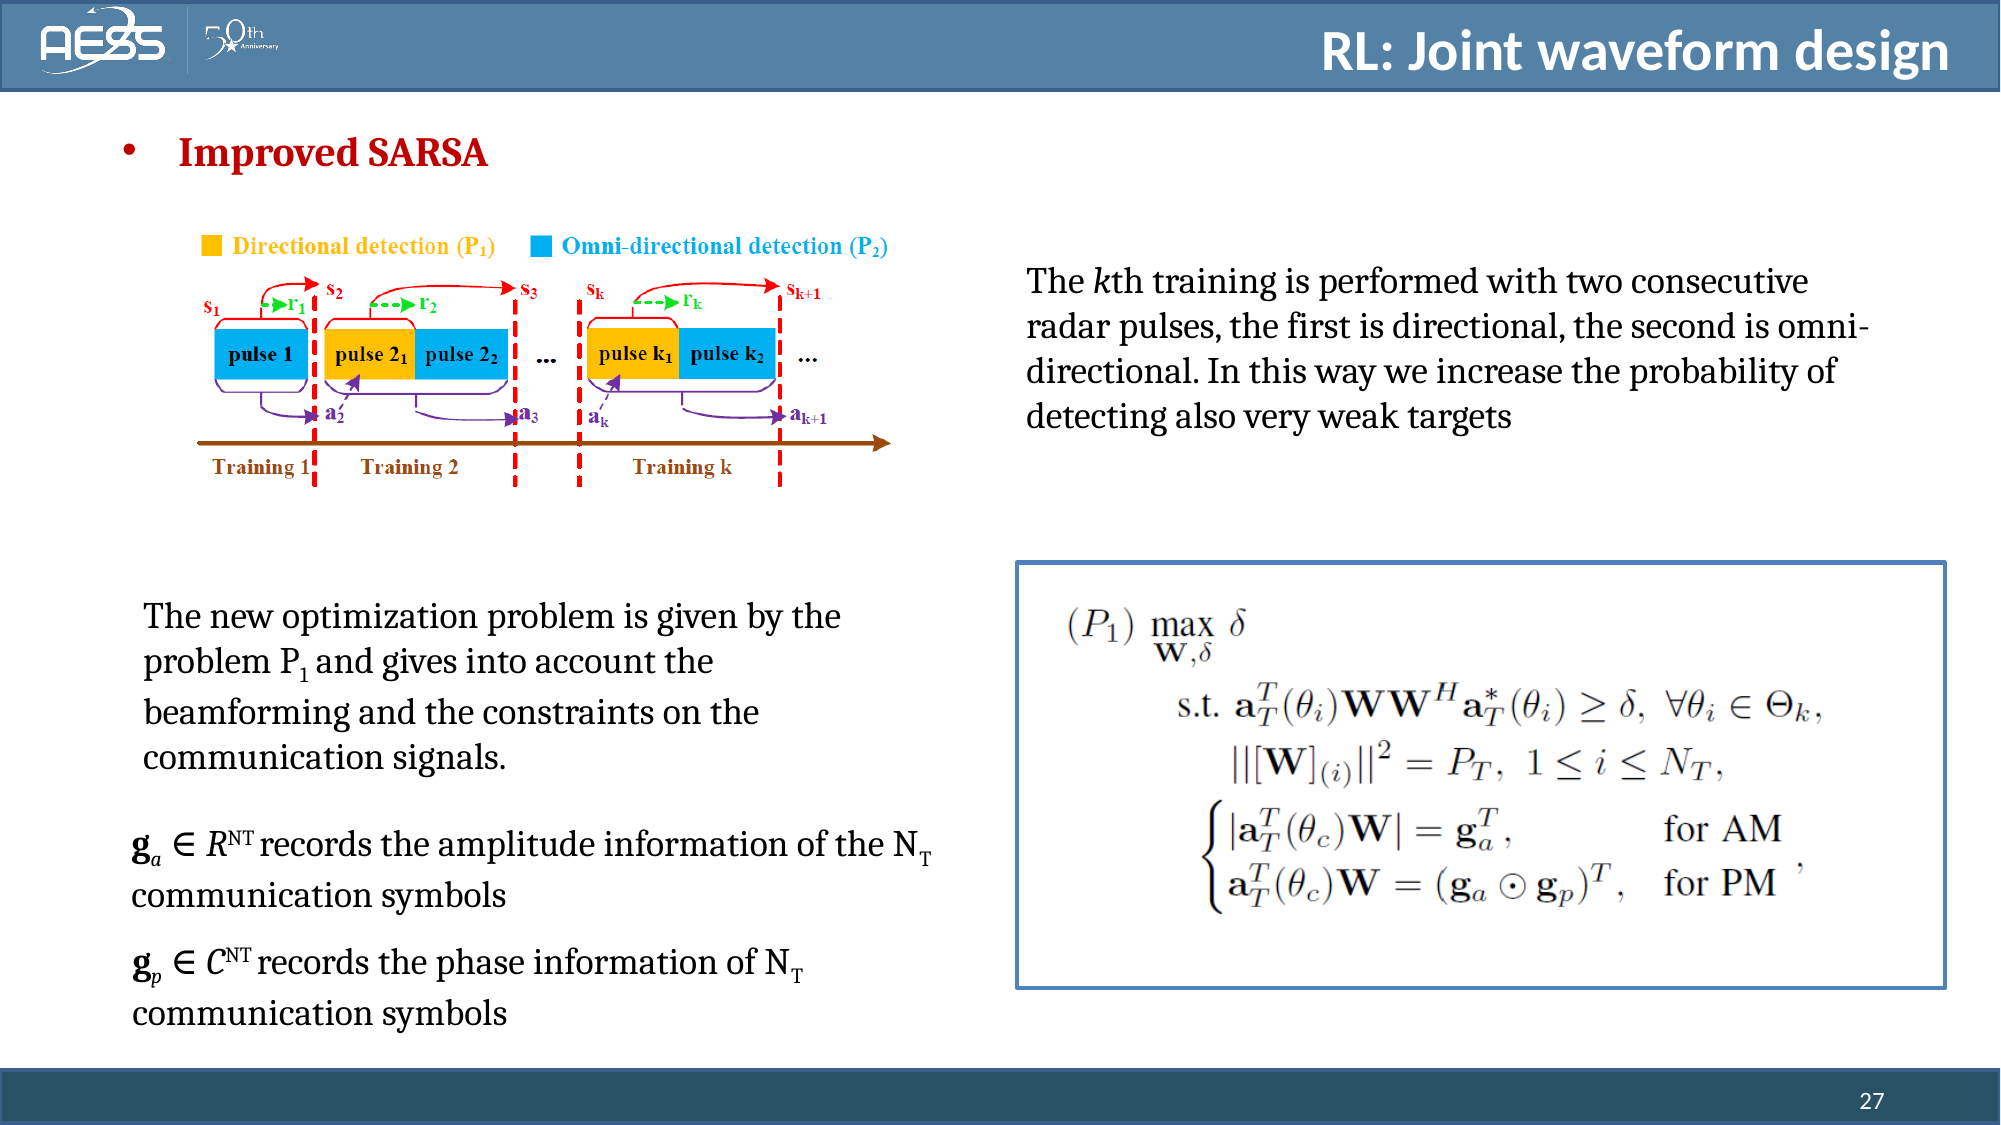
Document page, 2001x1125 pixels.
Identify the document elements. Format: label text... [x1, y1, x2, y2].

picture [137, 209, 911, 511]
text_box gp ∈ CNT records the phase information of NT communication symbols [117, 929, 1011, 1041]
slide_number 27 [1433, 1069, 1900, 1125]
picture [31, 0, 286, 80]
text_box The kth training is performed with two consecutive radar pulses, the first is directional, the second is omni-directional. In this way we increase the probability of detecting also very weak targets [1011, 248, 1910, 444]
text_box Improved SARSA [107, 107, 552, 182]
picture [1016, 574, 1866, 929]
text_box [1015, 560, 1947, 990]
text_box ga ∈ RNT records the amplitude information of the NT communication symbols [116, 811, 1011, 923]
text_box RL: Joint waveform design [1307, 4, 1967, 90]
text_box The new optimization problem is given by the problem P1 and gives into account the beamforming and the constraints on the communication signals. [128, 583, 920, 785]
